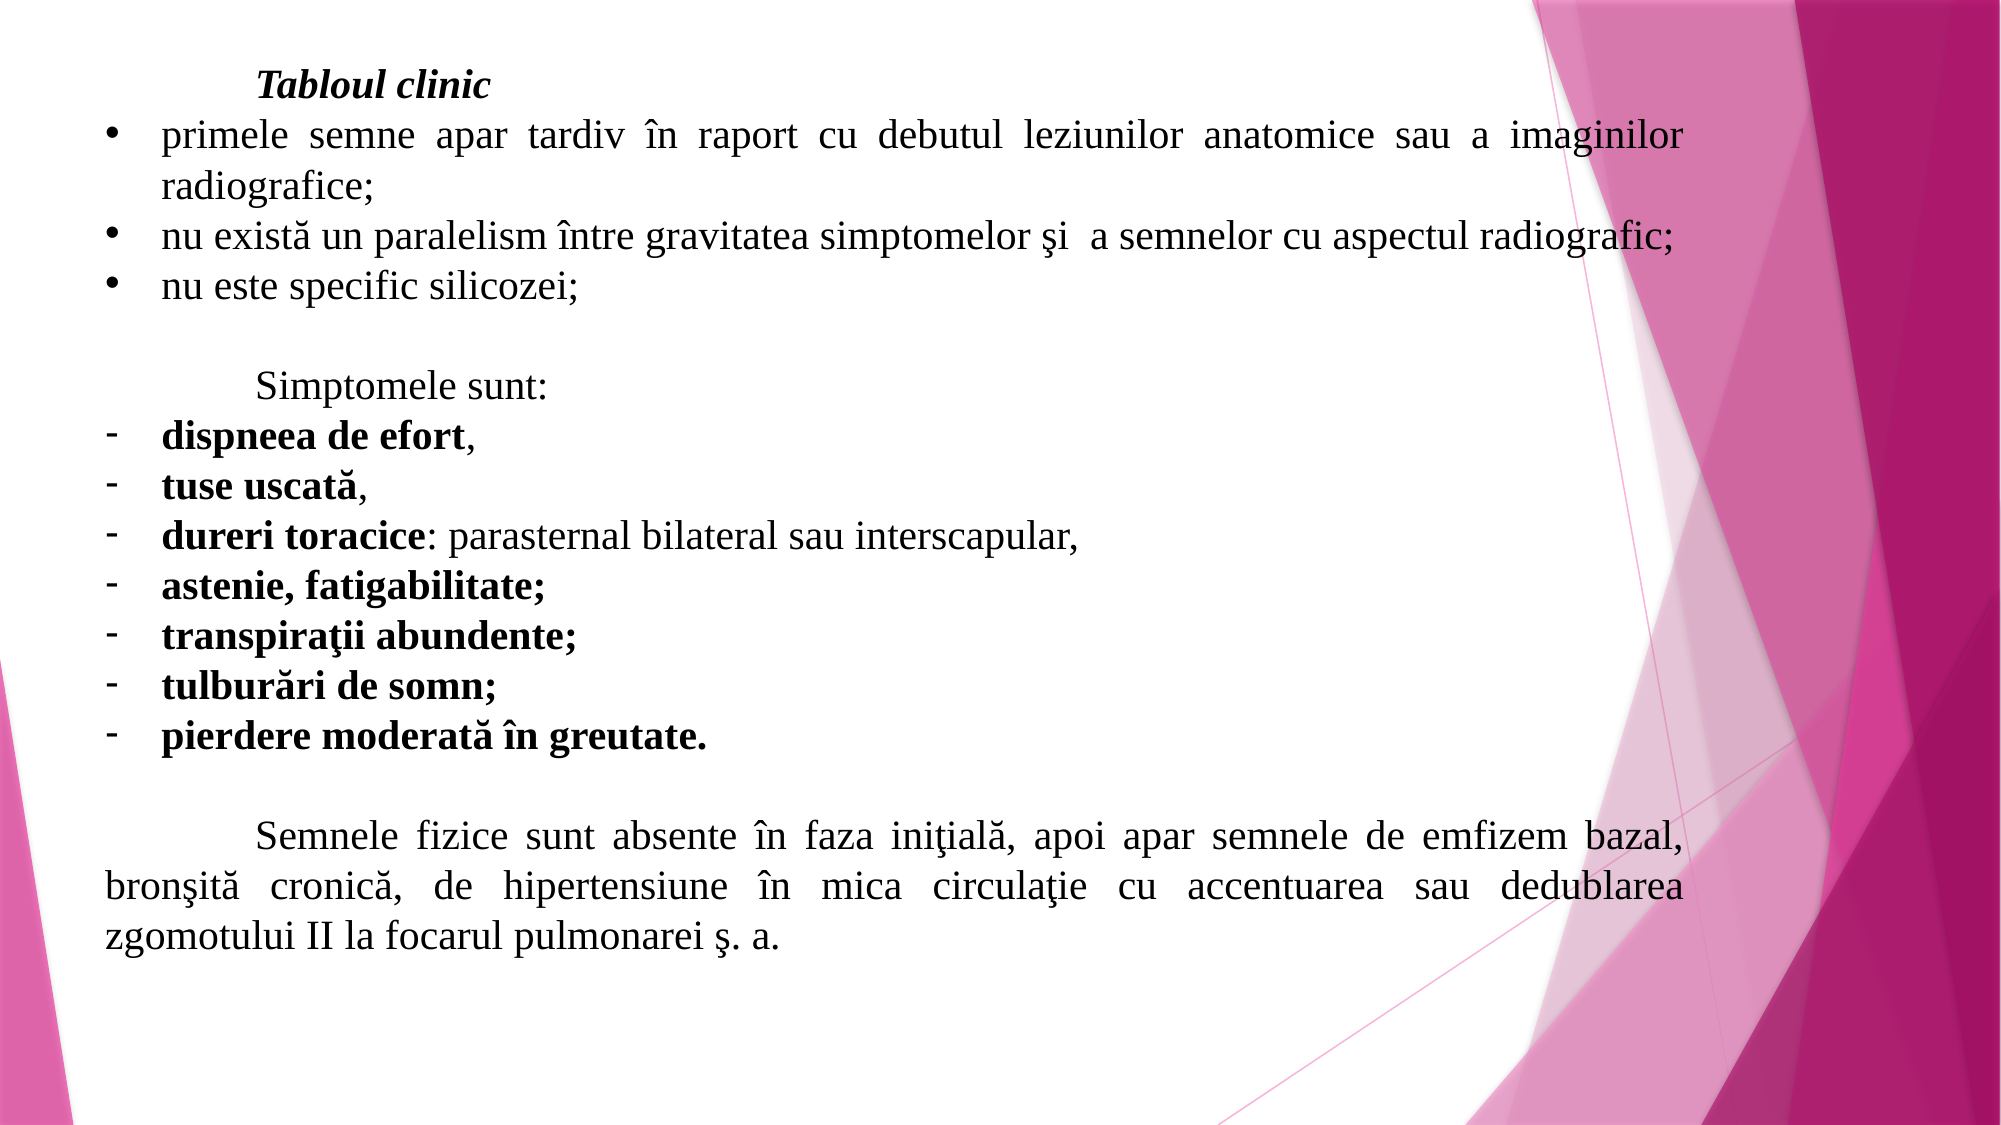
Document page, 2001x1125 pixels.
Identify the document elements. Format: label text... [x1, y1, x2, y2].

text_box Tabloul clinic primele semne apar tardiv în raport cu debutul leziunilor anatomice sau a imaginilor radiografice; nu există un paralelism între gravitatea simptomelor şi a semnelor cu aspectul radiografic; nu este specific silicozei; Simptomele sunt: dispneea de efort, tuse uscată, dureri toracice: parasternal bilateral sau interscapular, astenie, fatigabilitate; transpiraţii abundente; tulburări de somn; pierdere moderată în greutate. Semnele fizice sunt absente în faza iniţială, apoi apar semnele de emfizem bazal, bronşită cronică, de hipertensiune în mica circulaţie cu accentuarea sau dedublarea zgomotului II la focarul pulmonarei ş. a. [90, 49, 1700, 966]
